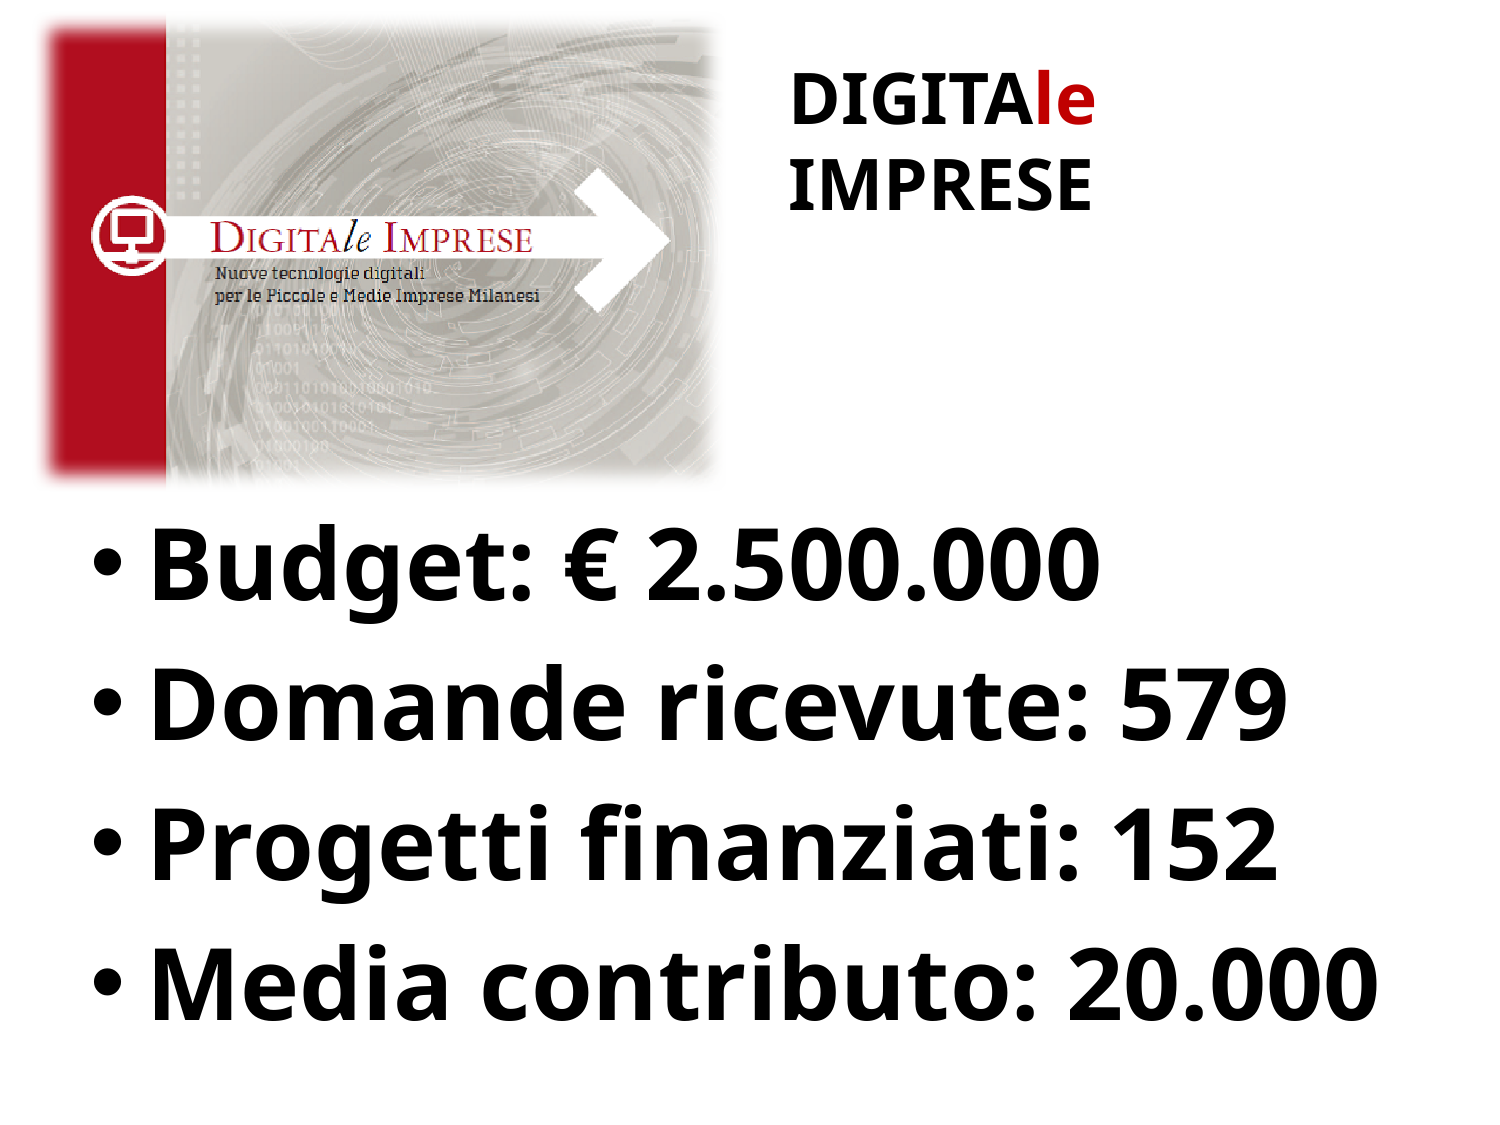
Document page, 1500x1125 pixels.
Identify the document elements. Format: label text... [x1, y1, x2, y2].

title DIGITAle IMPRESE [773, 45, 1500, 233]
picture [32, 10, 727, 492]
list Budget: € 2.500.000 Domande ricevute: 579 Progetti finanziati: 152 Media contributo: 20.000 [75, 493, 1425, 1094]
